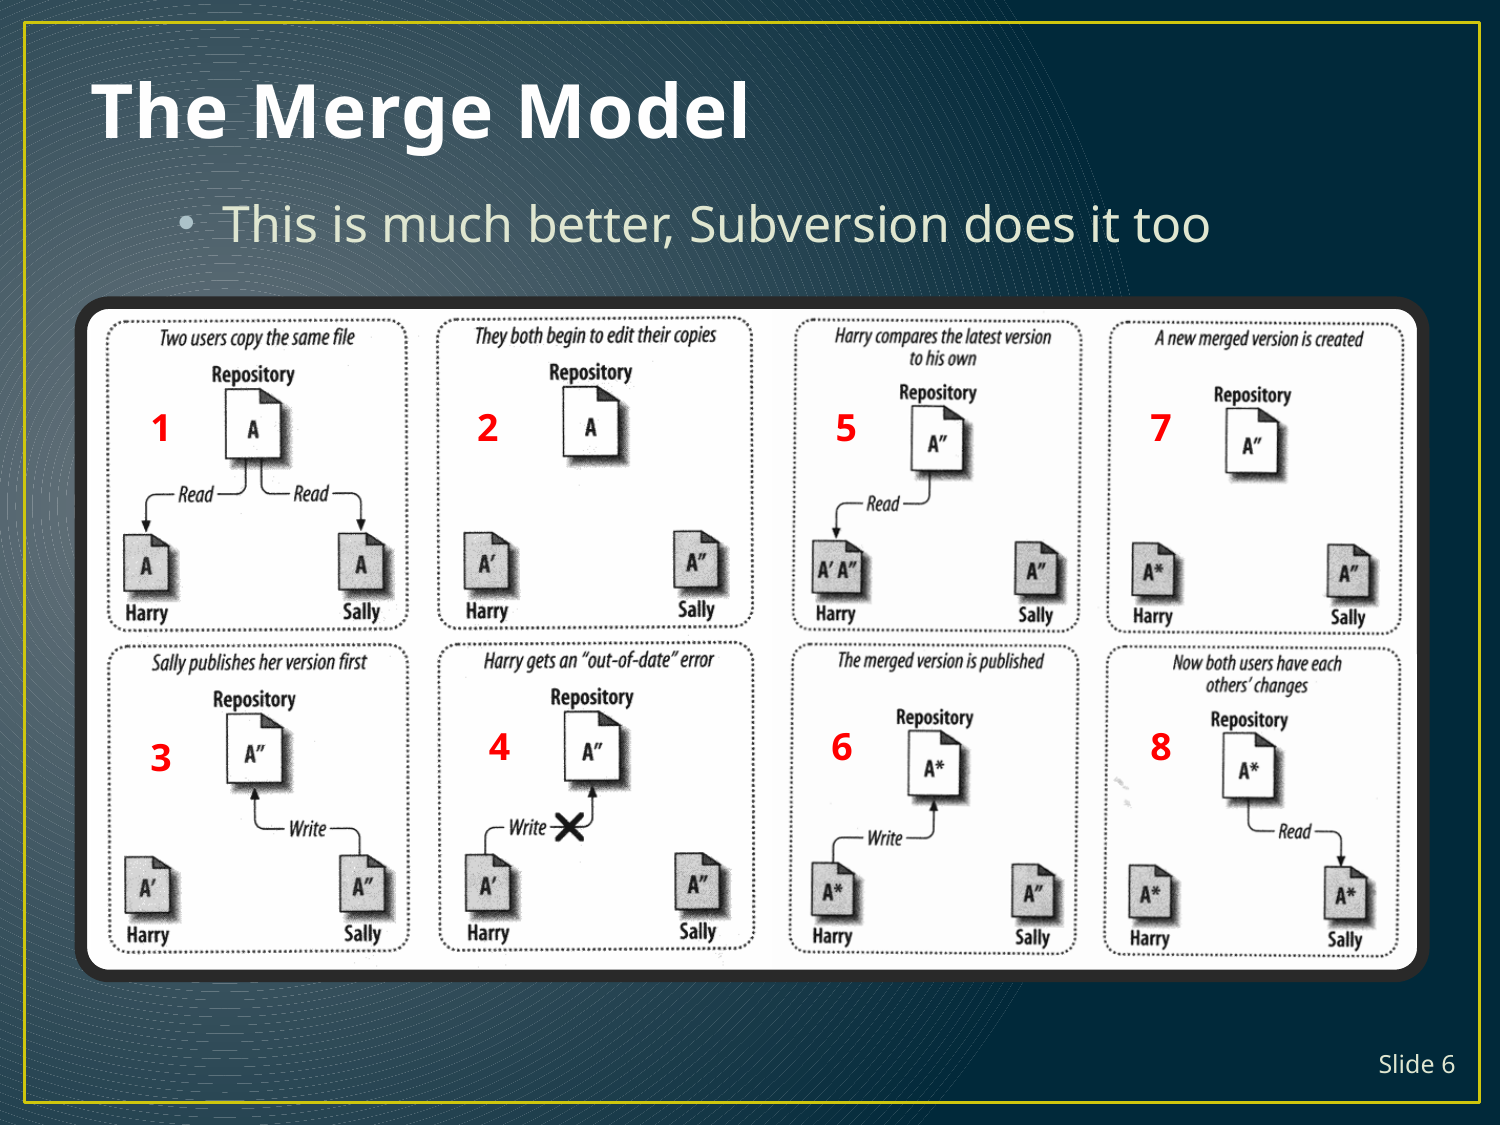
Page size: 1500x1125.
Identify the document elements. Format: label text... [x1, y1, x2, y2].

picture [980, 983, 991, 990]
picture [80, 302, 1424, 977]
list This is much better, Subversion does it too [162, 184, 1247, 285]
slide_number Slide 6 [1120, 1035, 1471, 1096]
title The Merge Model [75, 45, 1425, 161]
